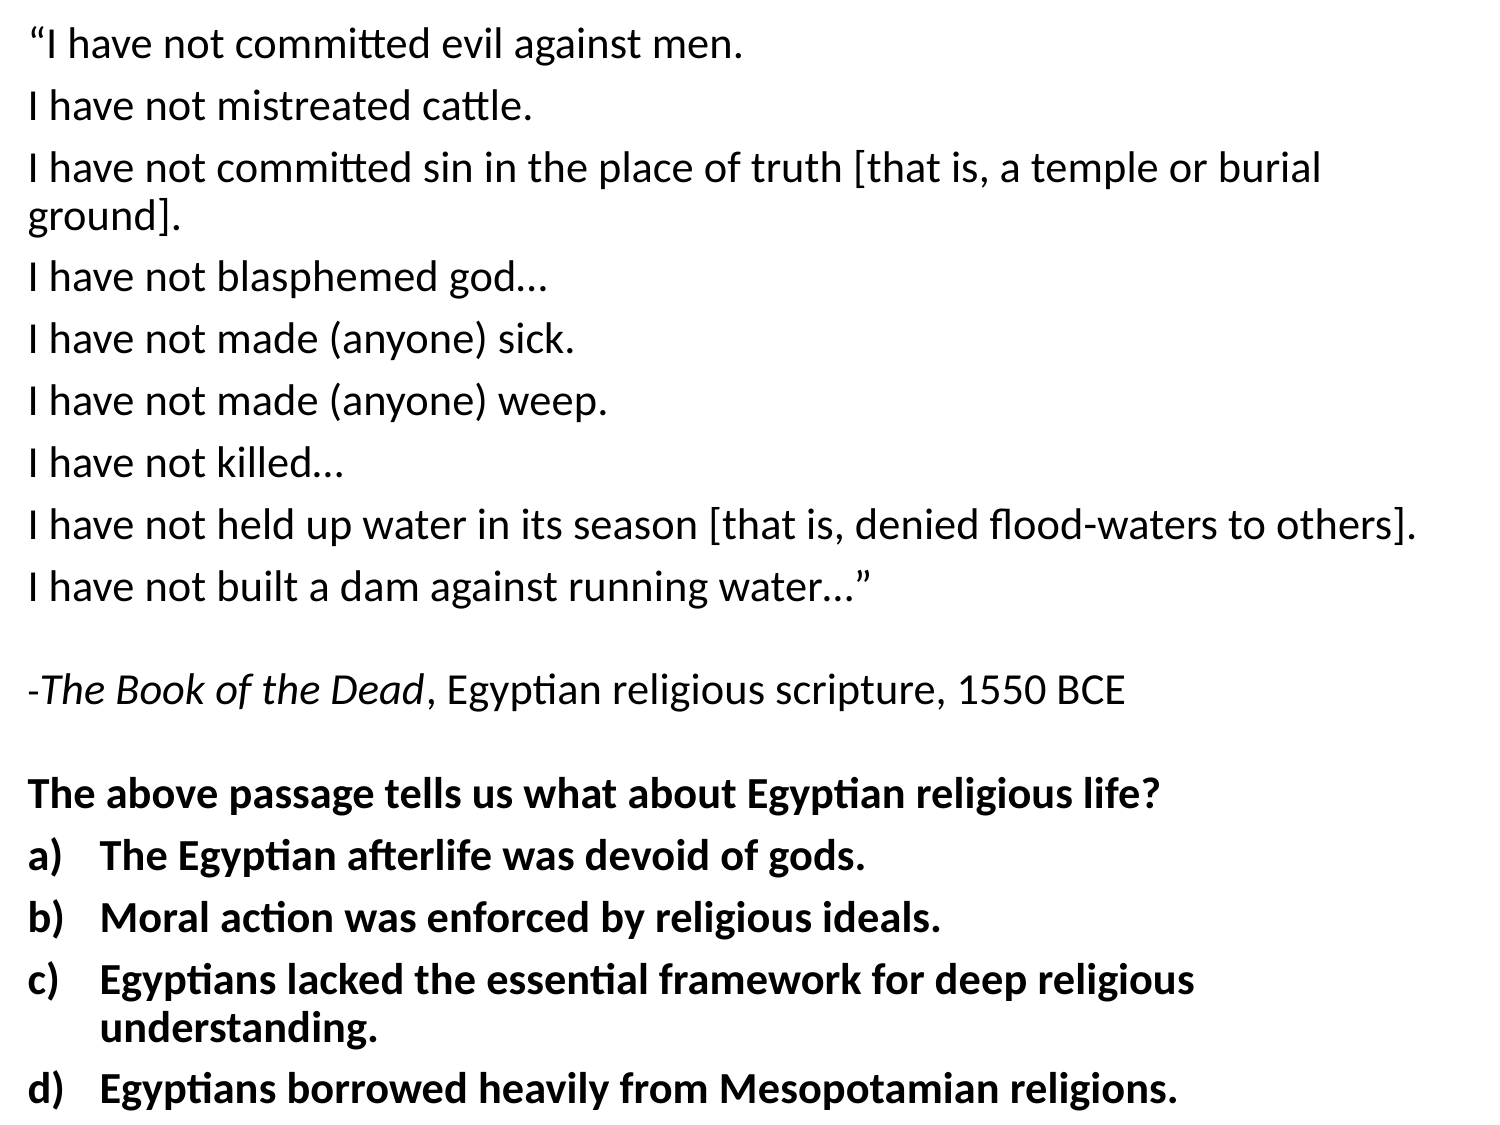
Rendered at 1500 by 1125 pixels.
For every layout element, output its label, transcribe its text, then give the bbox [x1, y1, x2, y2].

list “I have not committed evil against men. I have not mistreated cattle. I have not committed sin in the place of truth [that is, a temple or burial ground]. I have not blasphemed god… I have not made (anyone) sick. I have not made (anyone) weep. I have not killed… I have not held up water in its season [that is, denied flood-waters to others]. I have not built a dam against running water…” -The Book of the Dead, Egyptian religious scripture, 1550 BCE The above passage tells us what about Egyptian religious life? The Egyptian afterlife was devoid of gods. Moral action was enforced by religious ideals. Egyptians lacked the essential framework for deep religious understanding. Egyptians borrowed heavily from Mesopotamian religions. [12, 12, 1500, 1125]
